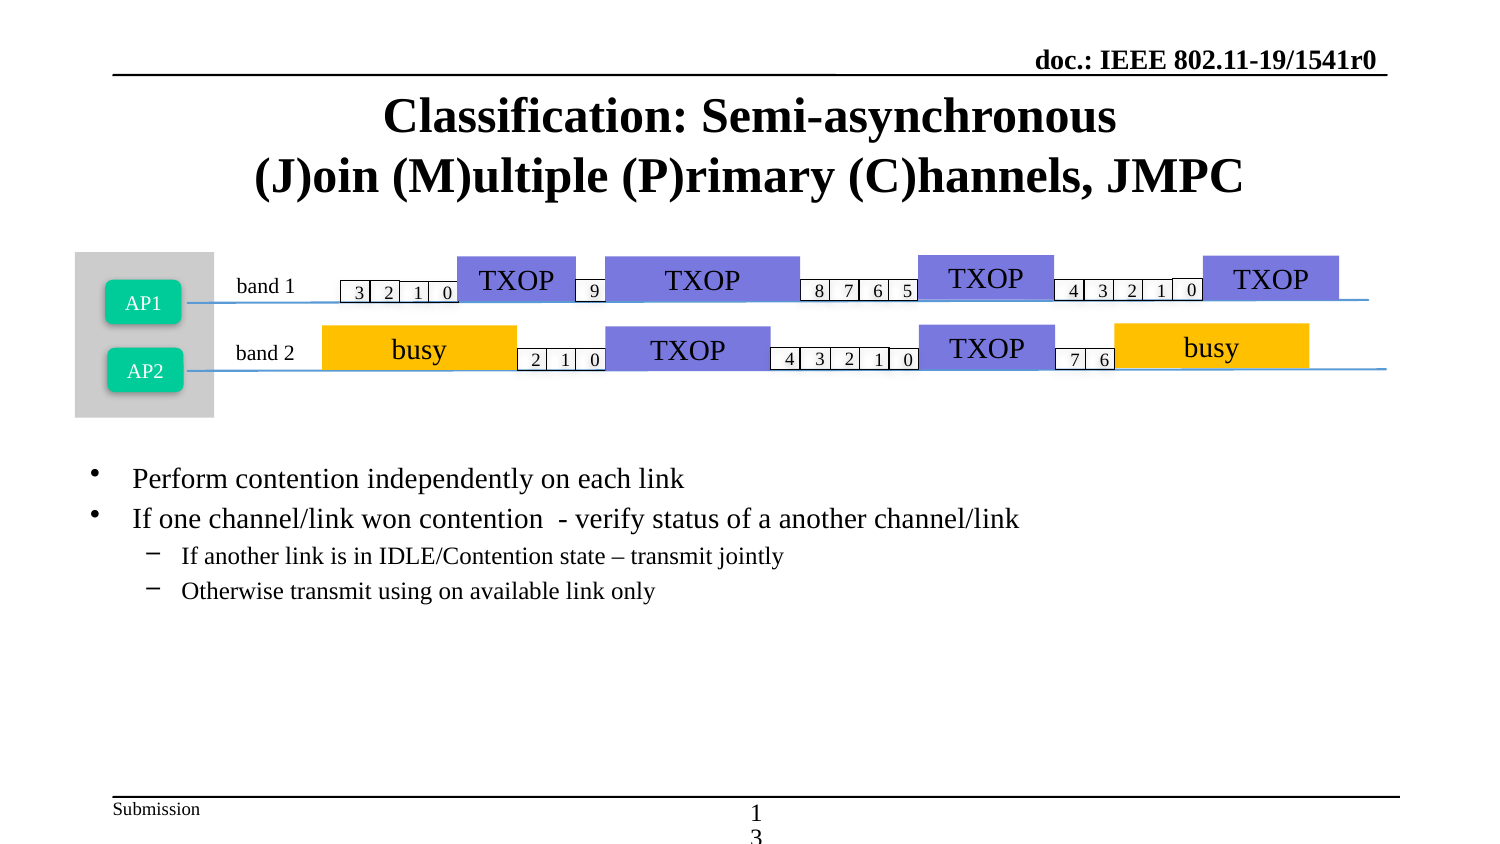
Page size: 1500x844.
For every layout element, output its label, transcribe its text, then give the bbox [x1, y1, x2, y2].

title Classification: Semi-asynchronous (J)oin (M)ultiple (P)rimary (C)hannels, JMPC [75, 74, 1425, 210]
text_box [74, 251, 1387, 418]
list Perform contention independently on each link If one channel/link won contention - verify status of a another channel/link If another link is in IDLE/Contention state – transmit jointly Otherwise transmit using on available link only [74, 451, 1425, 827]
